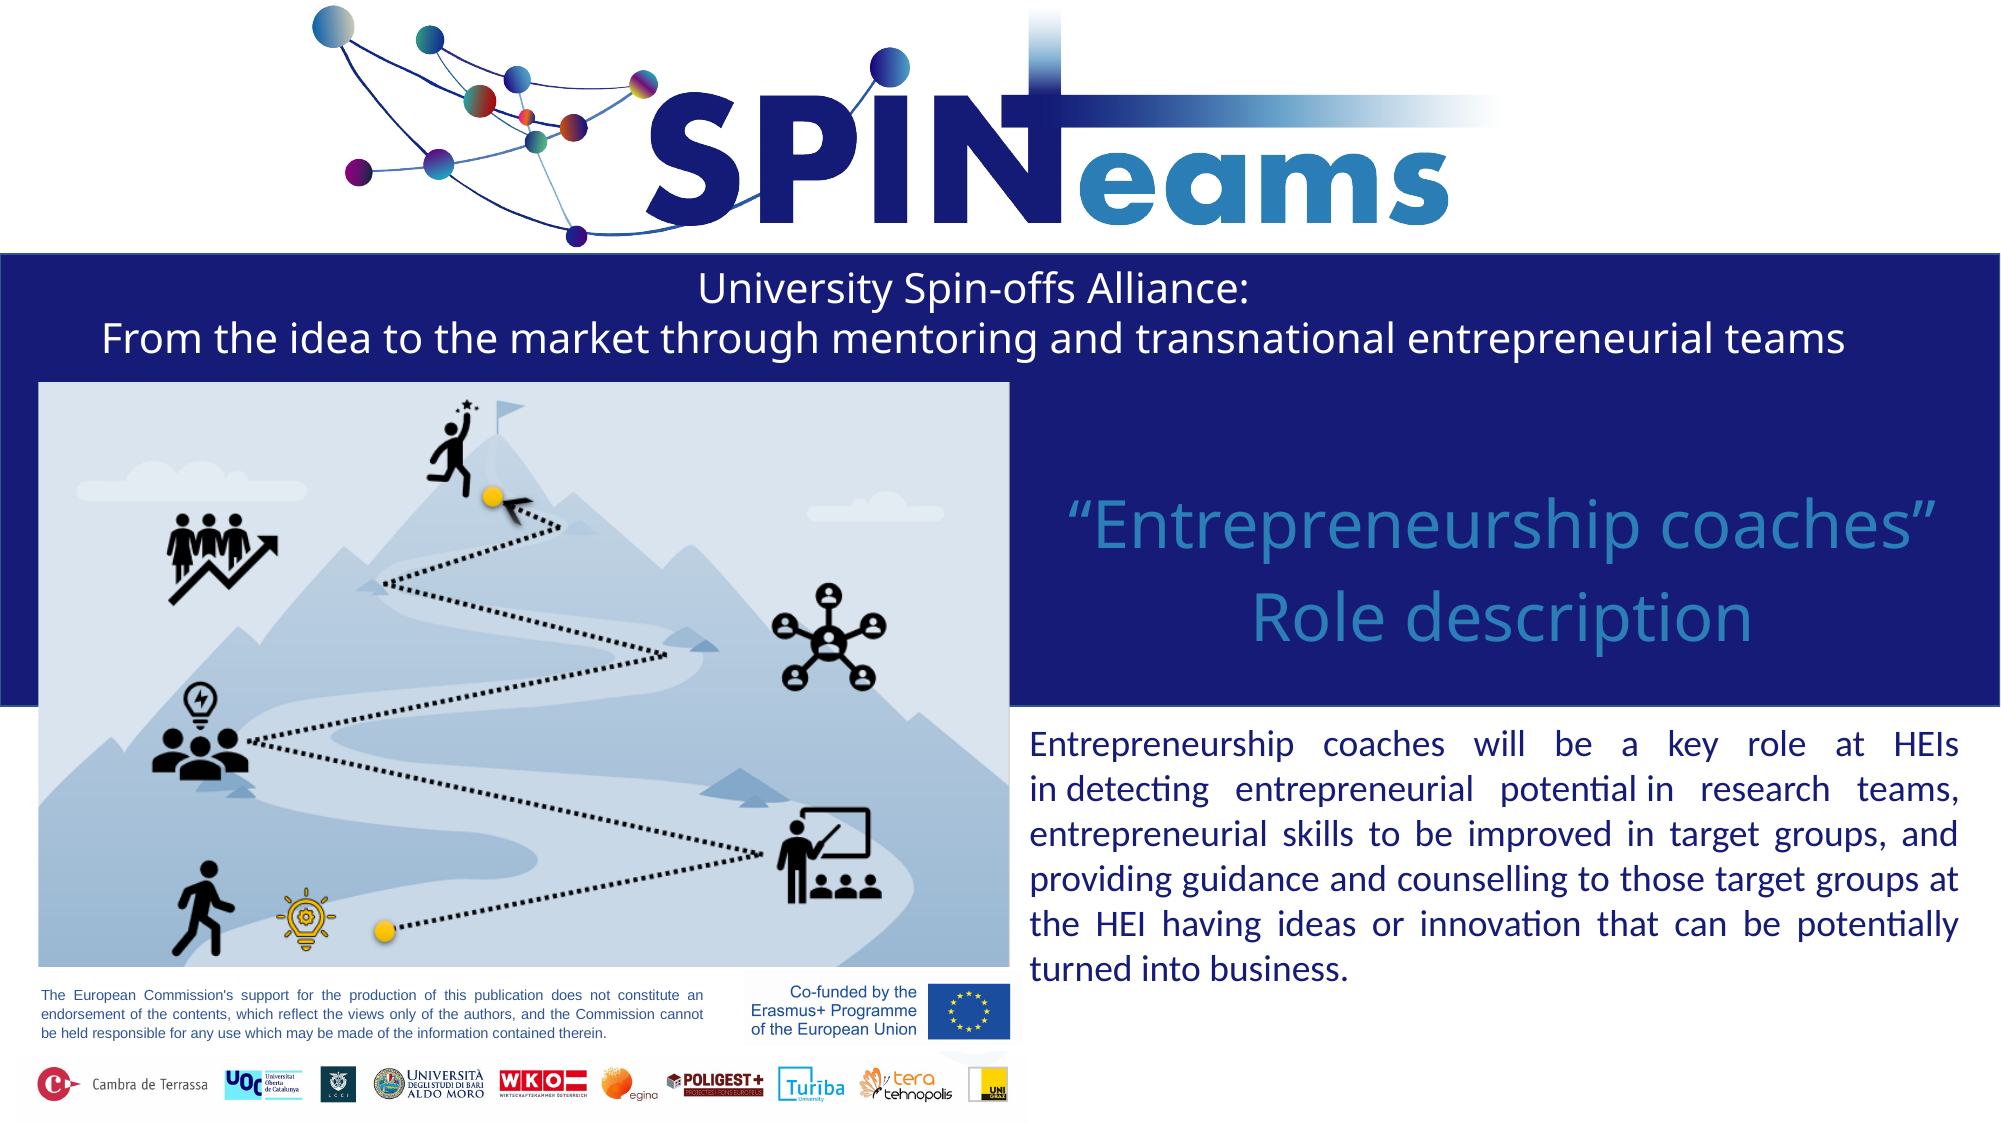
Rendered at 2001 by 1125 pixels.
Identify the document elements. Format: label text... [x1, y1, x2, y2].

picture [38, 382, 1010, 967]
text_box Entrepreneurship coaches will be a key role at HEIs in detecting entrepreneurial potential in research teams, entrepreneurial skills to be improved in target groups, and providing guidance and counselling to those target groups at the HEI having ideas or innovation that can be potentially turned into business. [1014, 712, 1975, 997]
text_box “Entrepreneurship coaches” Role description [1030, 483, 1975, 671]
picture [16, 1051, 1029, 1125]
picture [312, 5, 1502, 271]
picture [743, 970, 1023, 1046]
